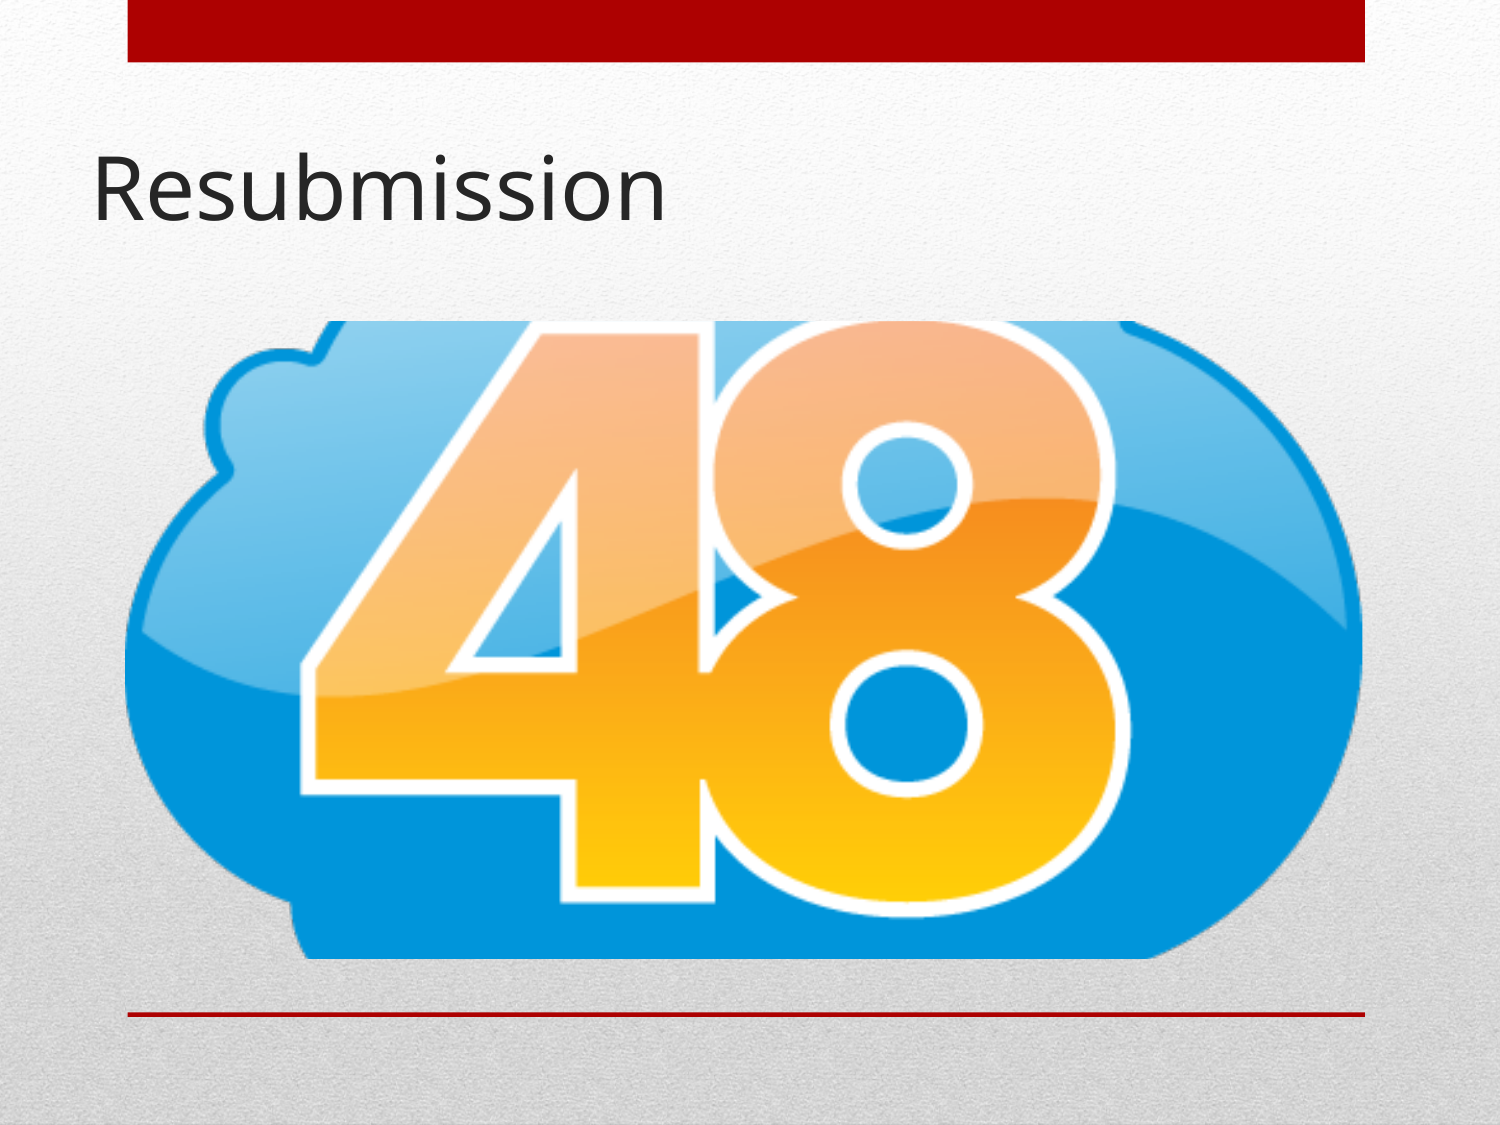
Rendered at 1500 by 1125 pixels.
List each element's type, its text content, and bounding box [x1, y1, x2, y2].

title Resubmission [75, 122, 1425, 246]
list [124, 320, 1364, 960]
